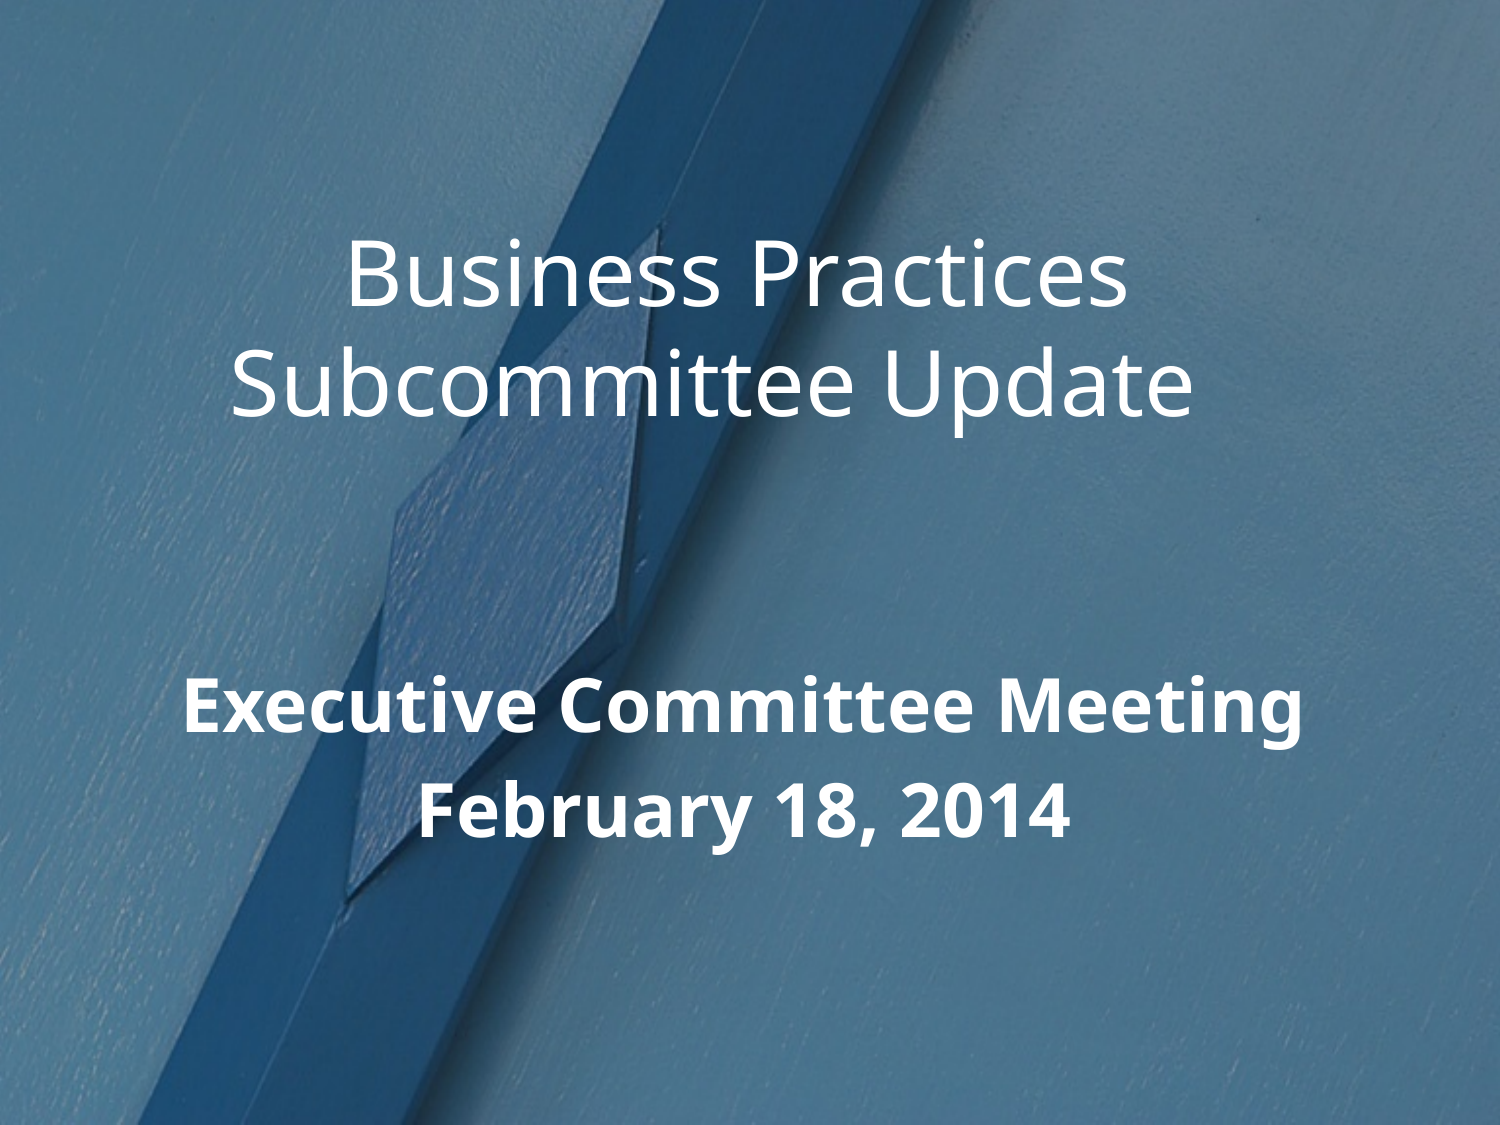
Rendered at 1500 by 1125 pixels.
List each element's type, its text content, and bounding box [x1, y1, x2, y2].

subtitle Executive Committee Meeting February 18, 2014 [112, 650, 1375, 875]
picture [0, 0, 1500, 1125]
title Business Practices Subcommittee Update [99, 125, 1375, 525]
